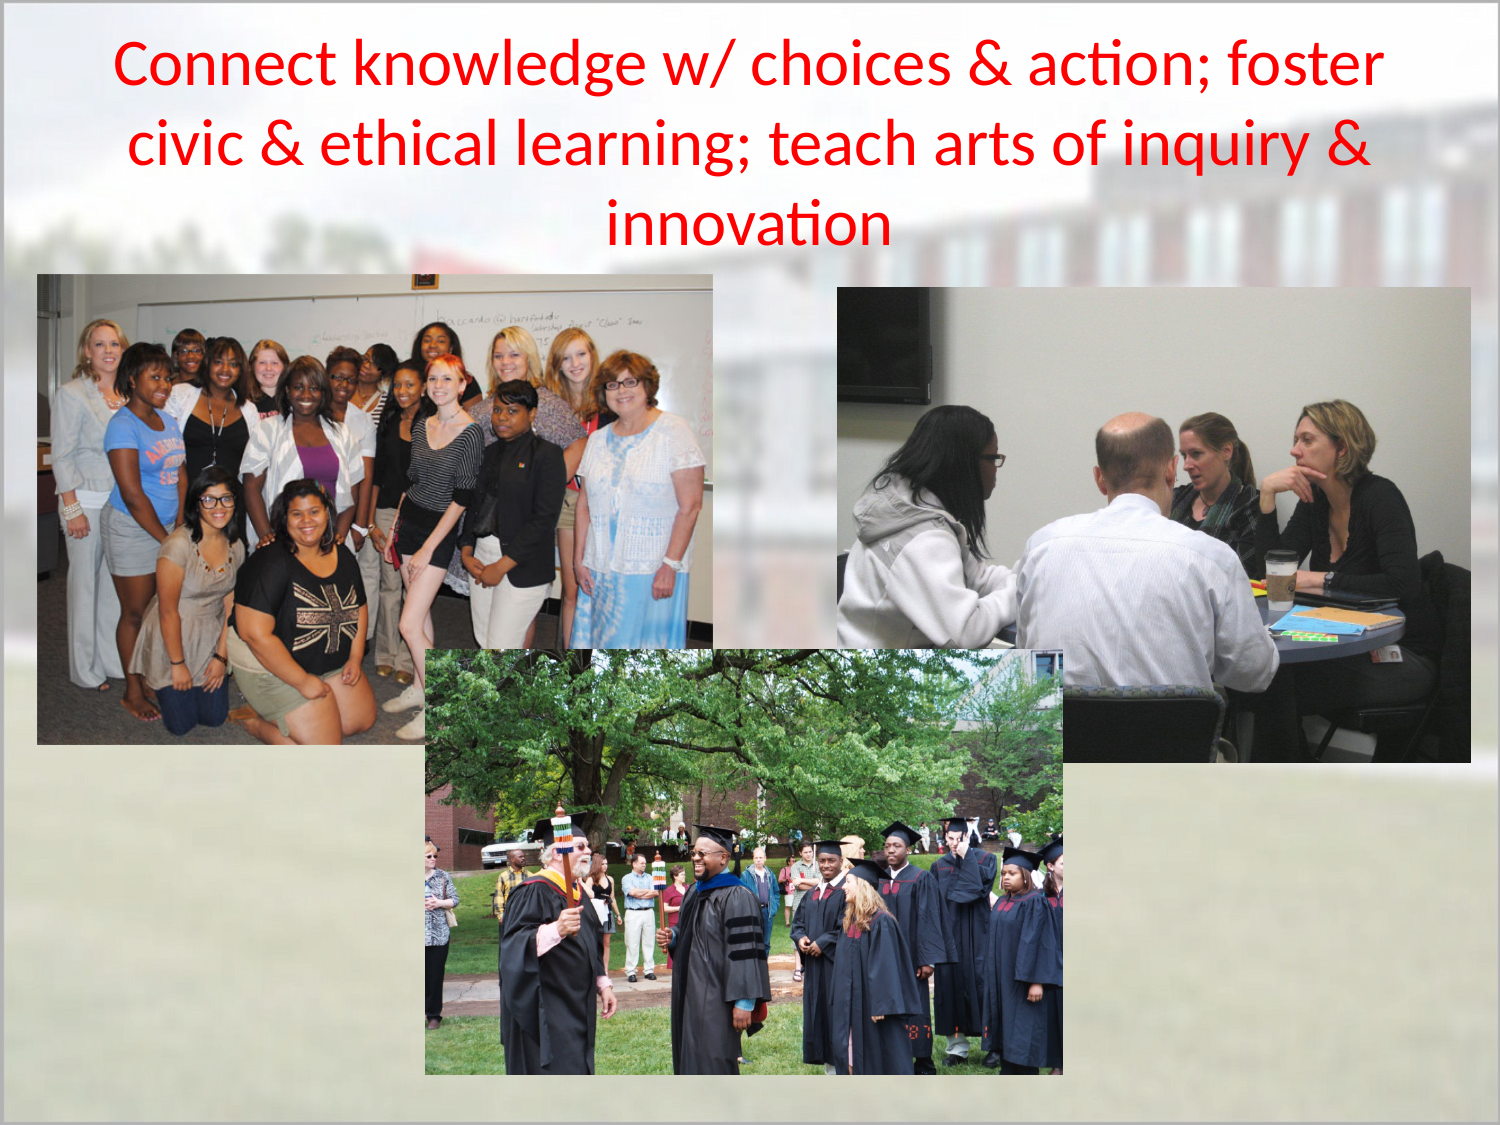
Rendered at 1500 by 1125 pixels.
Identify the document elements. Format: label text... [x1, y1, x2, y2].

picture [424, 287, 1471, 1076]
title Connect knowledge w/ choices & action; foster civic & ethical learning; teach arts of inquiry & innovation [74, 44, 1426, 233]
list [37, 274, 713, 745]
